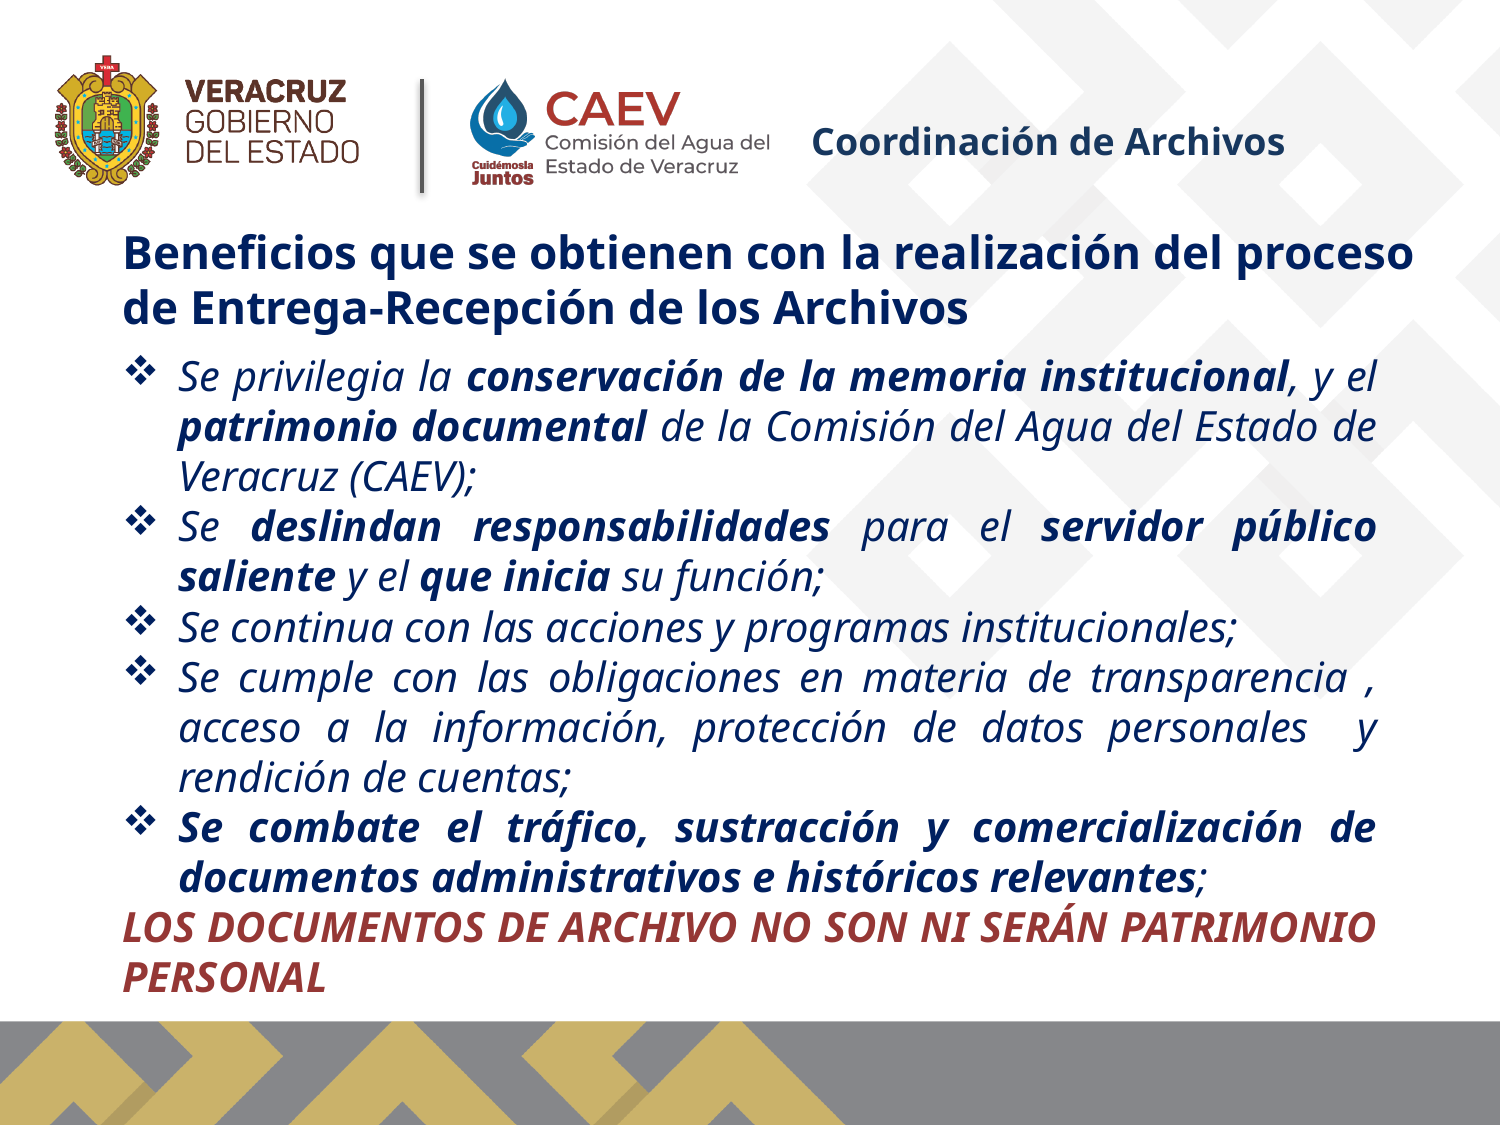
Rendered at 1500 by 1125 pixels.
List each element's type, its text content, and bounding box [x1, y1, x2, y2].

text_box Se privilegia la conservación de la memoria institucional, y el patrimonio documental de la Comisión del Agua del Estado de Veracruz (CAEV); Se deslindan responsabilidades para el servidor público saliente y el que inicia su función; Se continua con las acciones y programas institucionales; Se cumple con las obligaciones en materia de transparencia , acceso a la información, protección de datos personales y rendición de cuentas; Se combate el tráfico, sustracción y comercialización de documentos administrativos e históricos relevantes; LOS DOCUMENTOS DE ARCHIVO NO SON NI SERÁN PATRIMONIO PERSONAL [107, 342, 1393, 1008]
text_box Coordinación de Archivos [796, 110, 1301, 171]
text_box Beneficios que se obtienen con la realización del proceso de Entrega-Recepción de los Archivos [107, 216, 1459, 342]
picture [0, 0, 1500, 1125]
